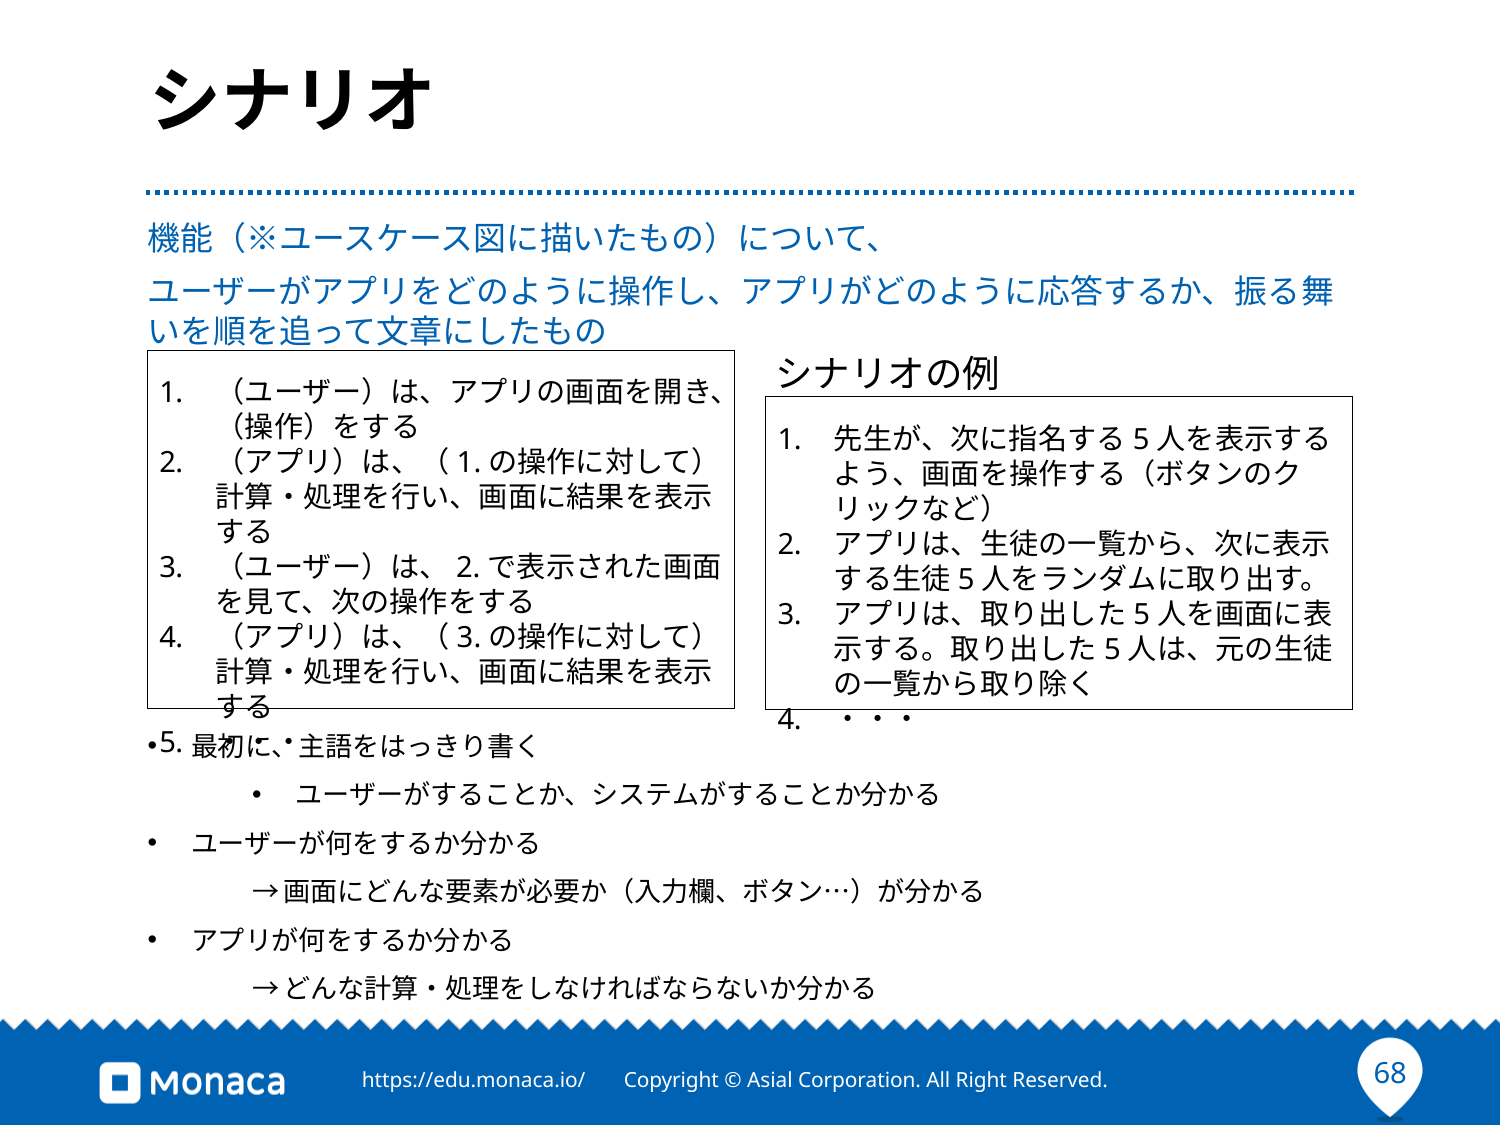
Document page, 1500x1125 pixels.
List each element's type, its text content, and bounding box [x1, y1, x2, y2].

list 機能（※ユースケース図に描いたもの）について、 ユーザーがアプリをどのように操作し、アプリがどのように応答するか、振る舞いを順を追って文章にしたもの 最初に、主語をはっきり書く ユーザーがすることか、システムがすることか分かる ユーザーが何をするか分かる →画面にどんな要素が必要か（入力欄、ボタン…）が分かる アプリが何をするか分かる →どんな計算・処理をしなければならないか分かる [147, 217, 1353, 1009]
text_box シナリオの例 [765, 350, 1010, 397]
picture [0, 1017, 1500, 1125]
text_box （ユーザー）は、アプリの画面を開き、（操作）をする （アプリ）は、（1.の操作に対して）計算・処理を行い、画面に結果を表示する （ユーザー）は、2.で表示された画面を見て、次の操作をする （アプリ）は、（3.の操作に対して）計算・処理を行い、画面に結果を表示する ・・・ [147, 350, 735, 709]
text_box 先生が、次に指名する5人を表示するよう、画面を操作する（ボタンのクリックなど） アプリは、生徒の一覧から、次に表示する生徒5人をランダムに取り出す。 アプリは、取り出した5人を画面に表示する。取り出した5人は、元の生徒の一覧から取り除く ・・・ [765, 396, 1353, 710]
title シナリオ [134, 0, 1340, 195]
